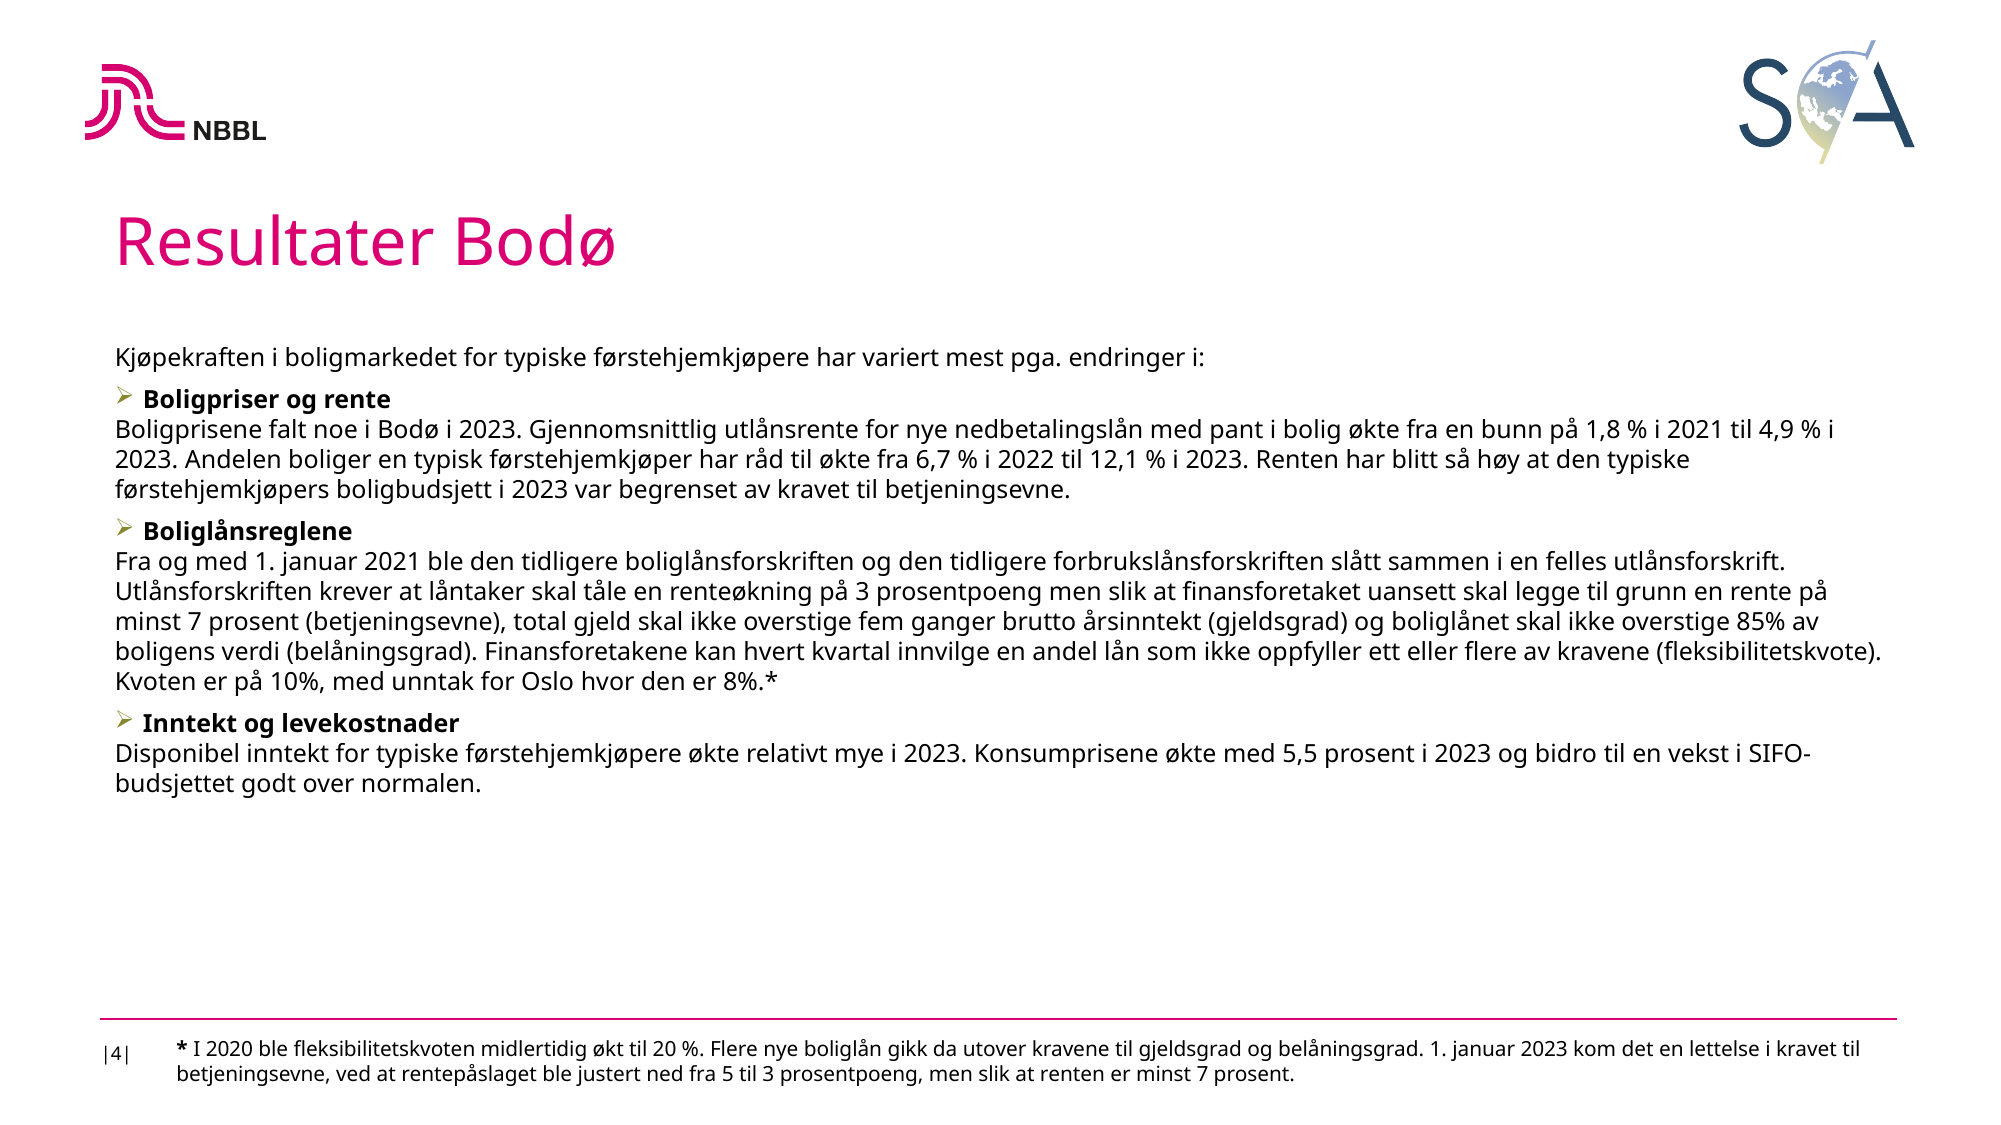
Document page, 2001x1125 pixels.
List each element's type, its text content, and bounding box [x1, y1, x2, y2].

text_box * I 2020 ble fleksibilitetskvoten midlertidig økt til 20 %. Flere nye boliglån gikk da utover kravene til gjeldsgrad og belåningsgrad. 1. januar 2023 kom det en lettelse i kravet til betjeningsevne, ved at rentepåslaget ble justert ned fra 5 til 3 prosentpoeng, men slik at renten er minst 7 prosent. [161, 1028, 1915, 1094]
text_box Resultater Bodø [99, 197, 1900, 290]
slide_number |4| [85, 1013, 162, 1074]
picture [85, 64, 266, 140]
picture [1739, 40, 1915, 164]
text_box Kjøpekraften i boligmarkedet for typiske førstehjemkjøpere har variert mest pga. endringer i: Boligpriser og rente Boligprisene falt noe i Bodø i 2023. Gjennomsnittlig utlånsrente for nye nedbetalingslån med pant i bolig økte fra en bunn på 1,8 % i 2021 til 4,9 % i 2023. Andelen boliger en typisk førstehjemkjøper har råd til økte fra 6,7 % i 2022 til 12,1 % i 2023. Renten har blitt så høy at den typiske førstehjemkjøpers boligbudsjett i 2023 var begrenset av kravet til betjeningsevne. Boliglånsreglene Fra og med 1. januar 2021 ble den tidligere boliglånsforskriften og den tidligere forbrukslånsforskriften slått sammen i en felles utlånsforskrift. Utlånsforskriften krever at låntaker skal tåle en renteøkning på 3 prosentpoeng men slik at finansforetaket uansett skal legge til grunn en rente på minst 7 prosent (betjeningsevne), total gjeld skal ikke overstige fem ganger brutto årsinntekt (gjeldsgrad) og boliglånet skal ikke overstige 85% av boligens verdi (belåningsgrad). Finansforetakene kan hvert kvartal innvilge en andel lån som ikke oppfyller ett eller flere av kravene (fleksibilitetskvote). Kvoten er på 10%, med unntak for Oslo hvor den er 8%.* Inntekt og levekostnader Disponibel inntekt for typiske førstehjemkjøpere økte relativt mye i 2023. Konsumprisene økte med 5,5 prosent i 2023 og bidro til en vekst i SIFO-budsjettet godt over normalen. [99, 333, 1903, 806]
